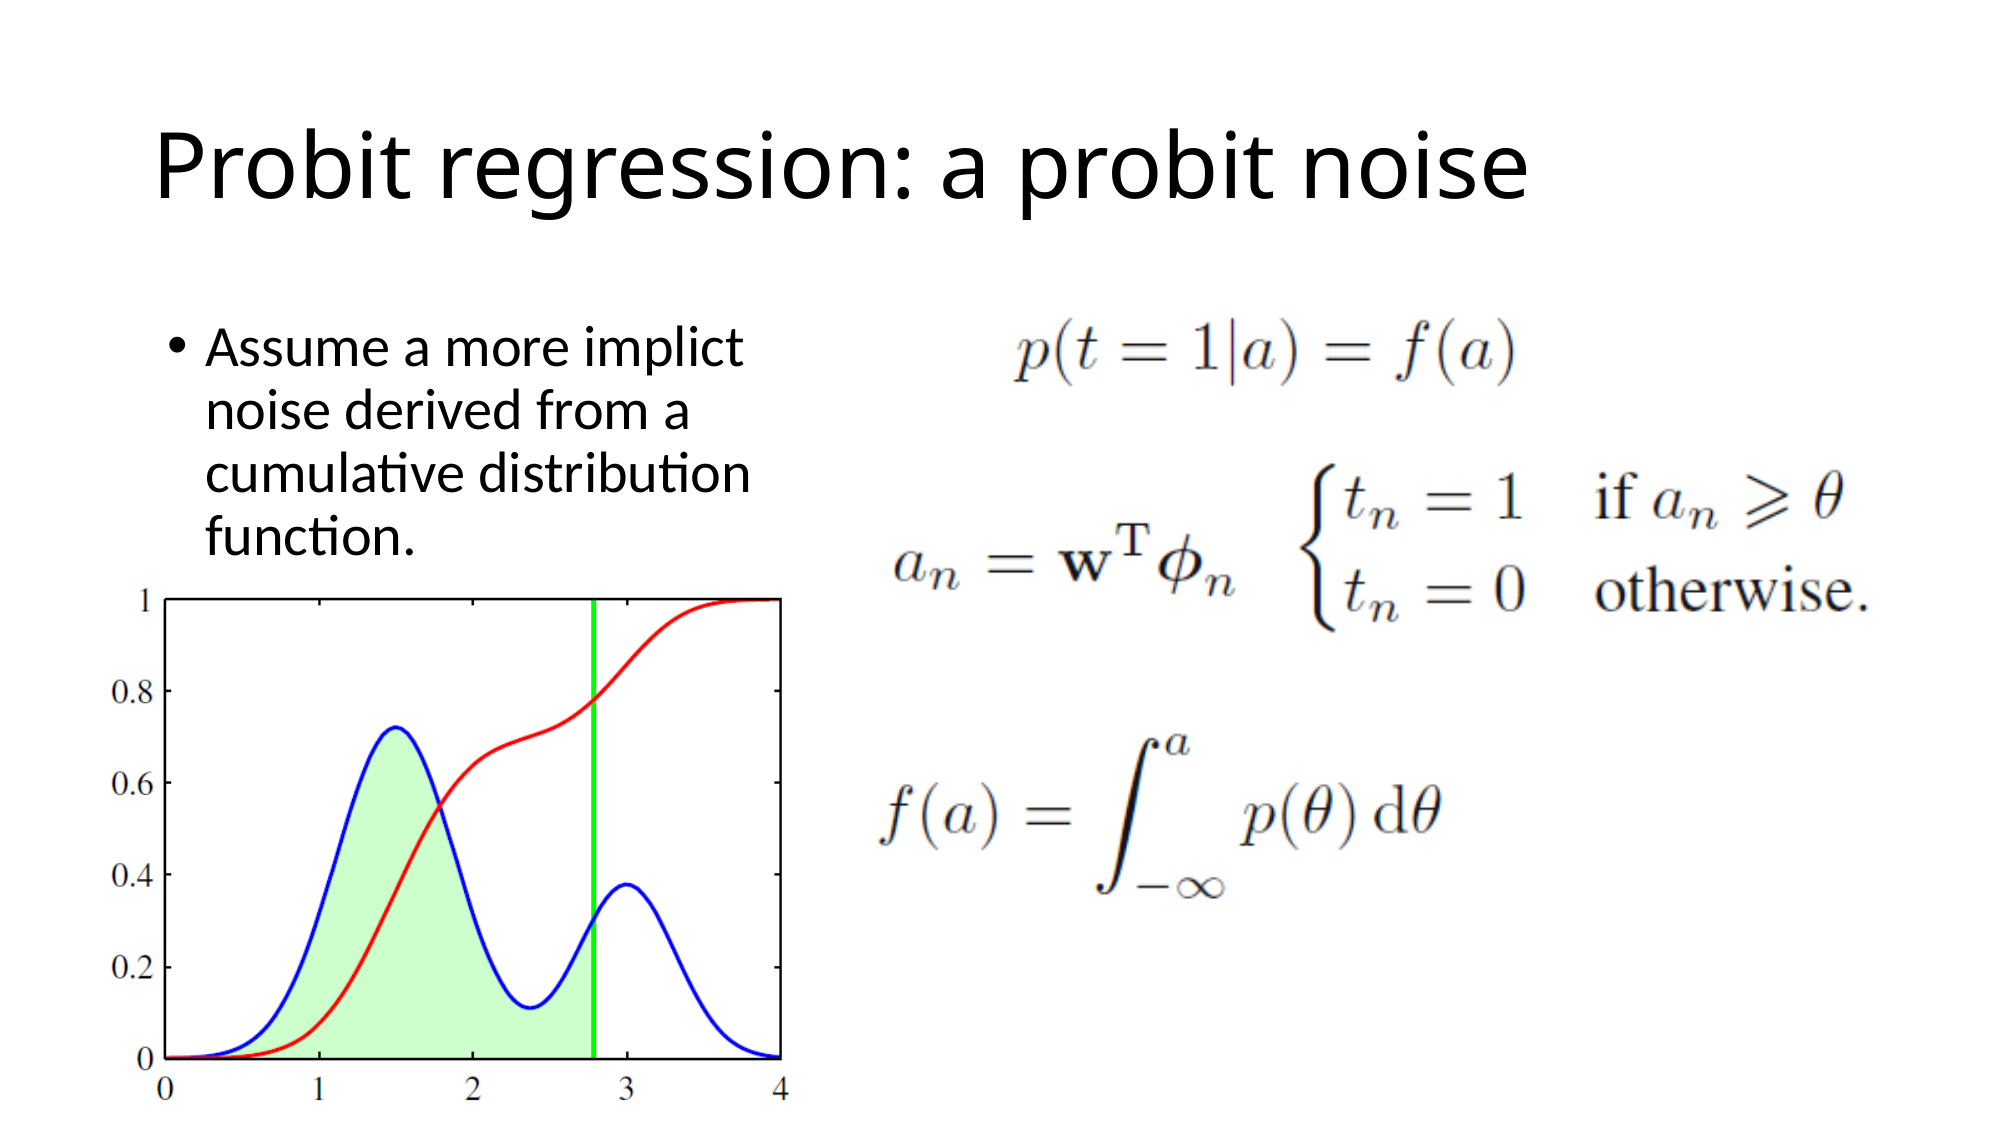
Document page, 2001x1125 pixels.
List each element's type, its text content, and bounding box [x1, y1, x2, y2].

picture [84, 562, 1499, 1114]
title Probit regression: a probit noise [137, 59, 1863, 278]
picture [894, 511, 1253, 614]
picture [999, 274, 1906, 650]
list Assume a more implict noise derived from a cumulative distribution function. [152, 308, 876, 614]
